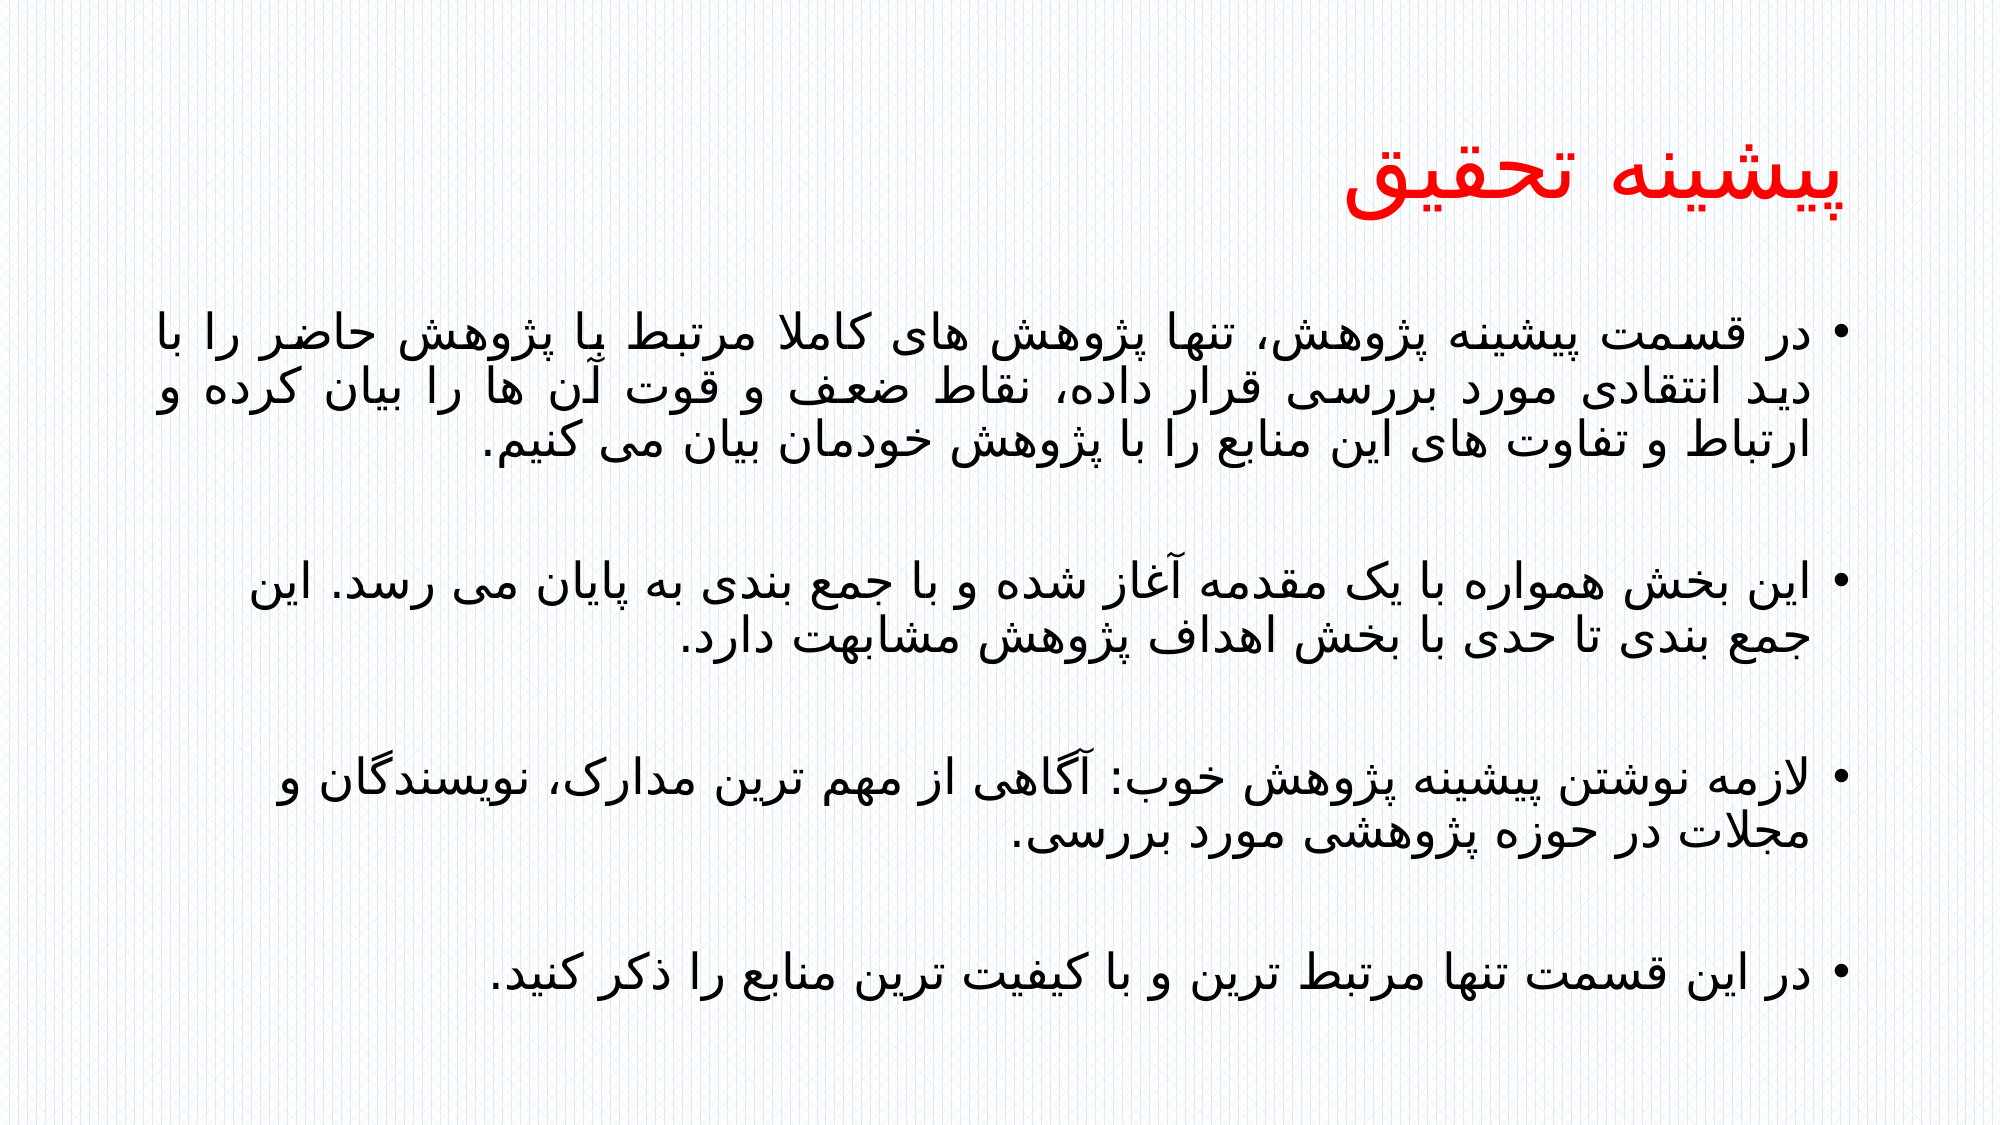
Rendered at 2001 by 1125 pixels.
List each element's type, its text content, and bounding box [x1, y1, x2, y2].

list در قسمت پیشینه پژوهش، تنها پژوهش های کاملا مرتبط با پژوهش حاضر را با دید انتقادی مورد بررسی قرار داده، نقاط ضعف و قوت آن ها را بیان کرده و ارتباط و تفاوت های این منابع را با پژوهش خودمان بیان می کنیم. این بخش همواره با یک مقدمه آغاز شده و با جمع بندی به پایان می رسد. این جمع بندی تا حدی با بخش اهداف پژوهش مشابهت دارد. لازمه نوشتن پیشینه پژوهش خوب: آگاهی از مهم ترین مدارک، نویسندگان و مجلات در حوزه پژوهشی مورد بررسی. در این قسمت تنها مرتبط ترین و با کیفیت ترین منابع را ذکر کنید. [137, 299, 1863, 1014]
title پیشینه تحقیق [137, 59, 1863, 278]
